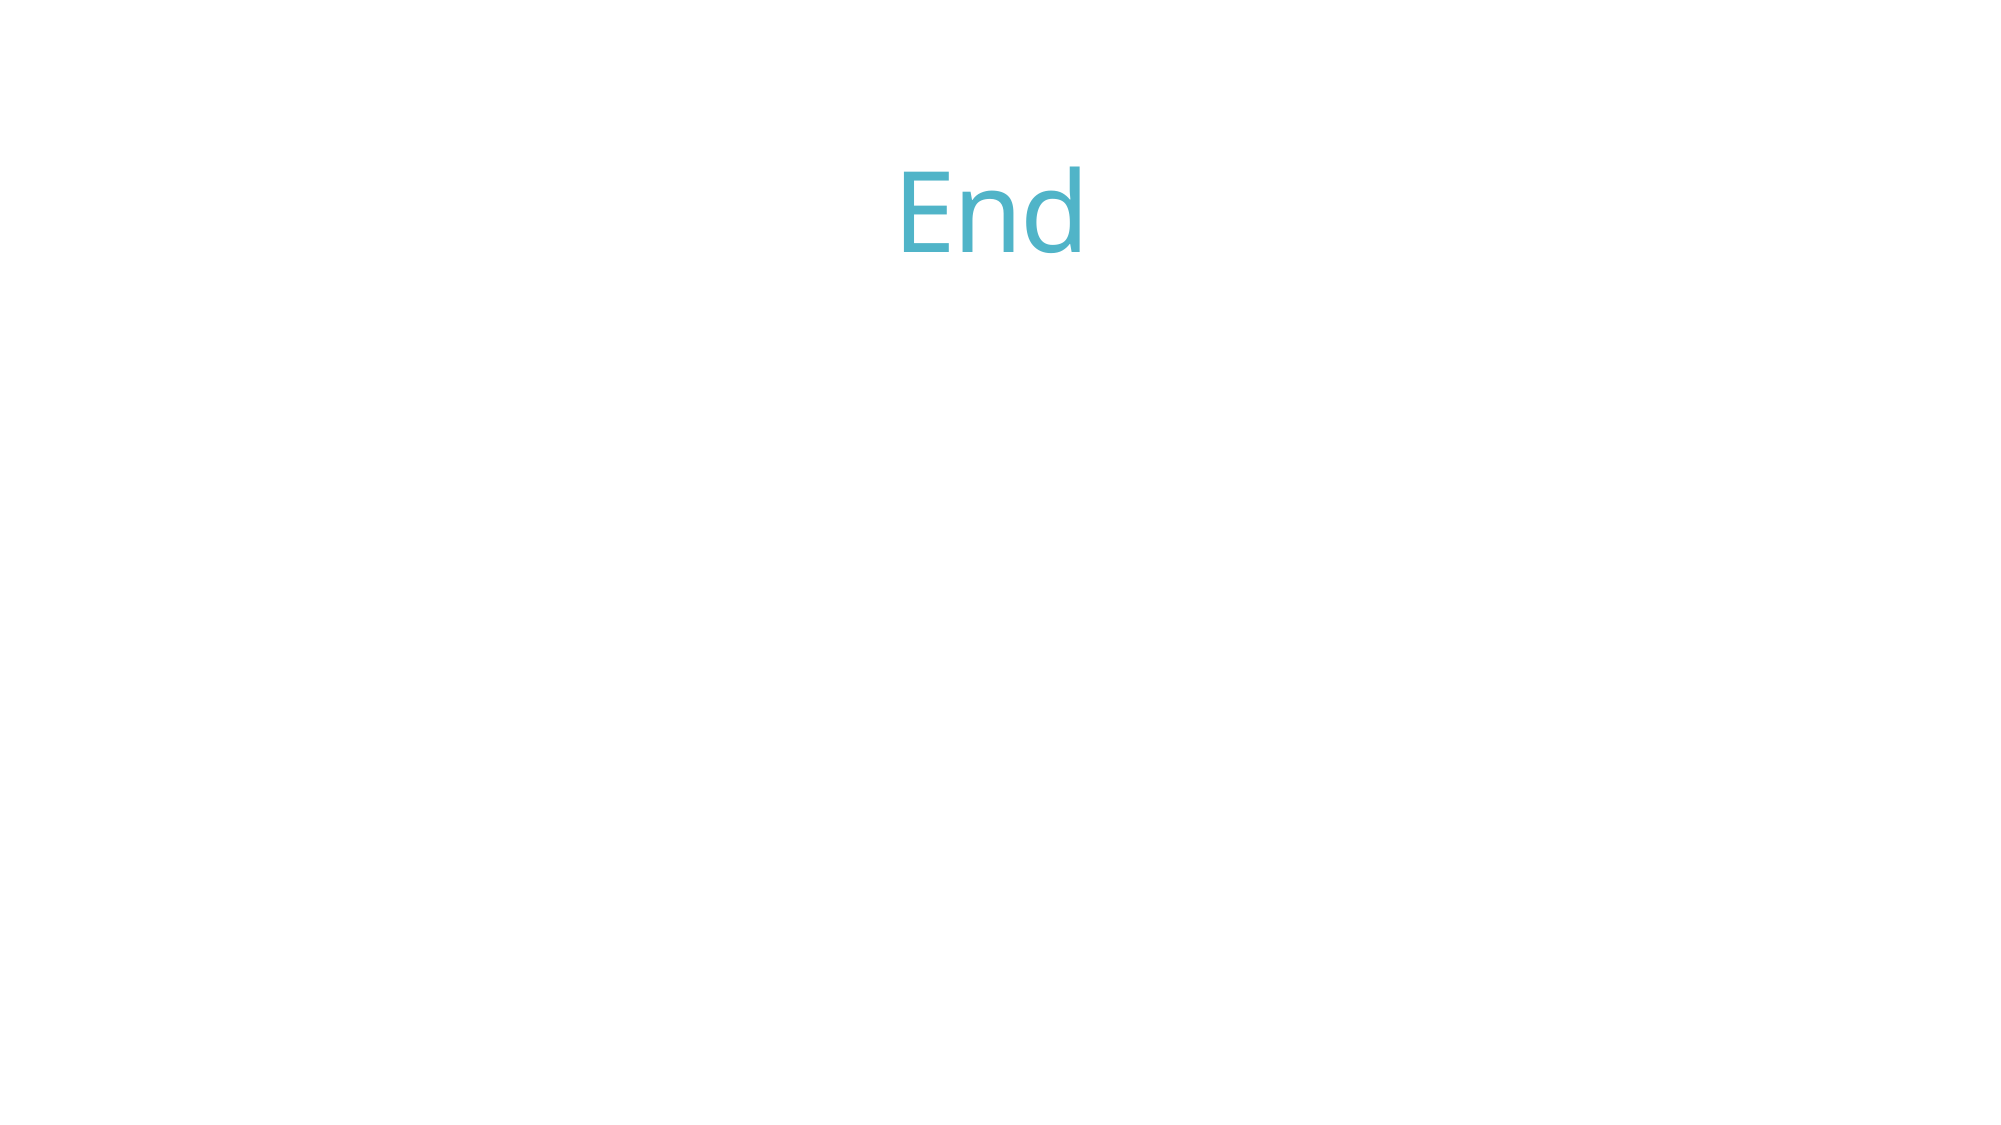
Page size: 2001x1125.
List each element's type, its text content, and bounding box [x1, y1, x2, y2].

title End [107, 81, 1875, 354]
